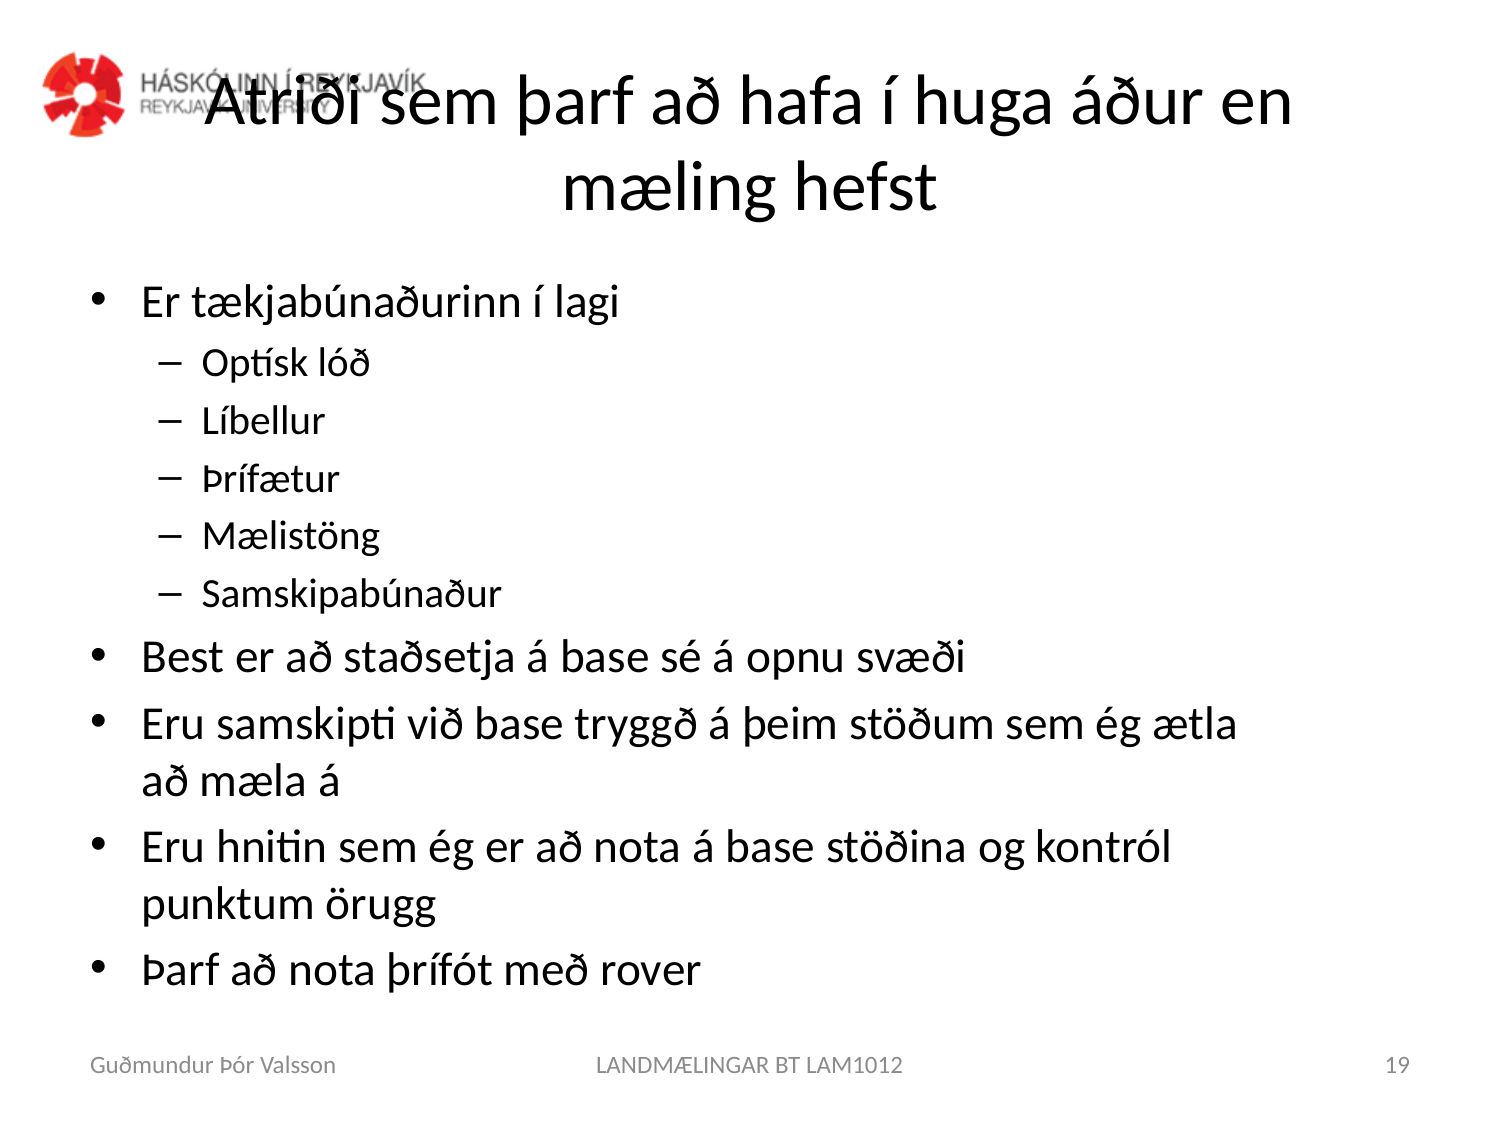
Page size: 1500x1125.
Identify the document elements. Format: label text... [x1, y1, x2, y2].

picture [35, 35, 426, 153]
slide_number 19 [1074, 1024, 1425, 1103]
footer LANDMÆLINGAR BT LAM1012 [512, 1024, 988, 1103]
list Er tækjabúnaðurinn í lagi Optísk lóð Líbellur Þrífætur Mælistöng Samskipabúnaður Best er að staðsetja á base sé á opnu svæði Eru samskipti við base tryggð á þeim stöðum sem ég ætla að mæla á Eru hnitin sem ég er að nota á base stöðina og kontról punktum örugg Þarf að nota þrífót með rover [75, 262, 1303, 1005]
slide_number Guðmundur Þór Valsson [75, 1024, 425, 1103]
title Atriði sem þarf að hafa í huga áður en mæling hefst [75, 45, 1425, 233]
